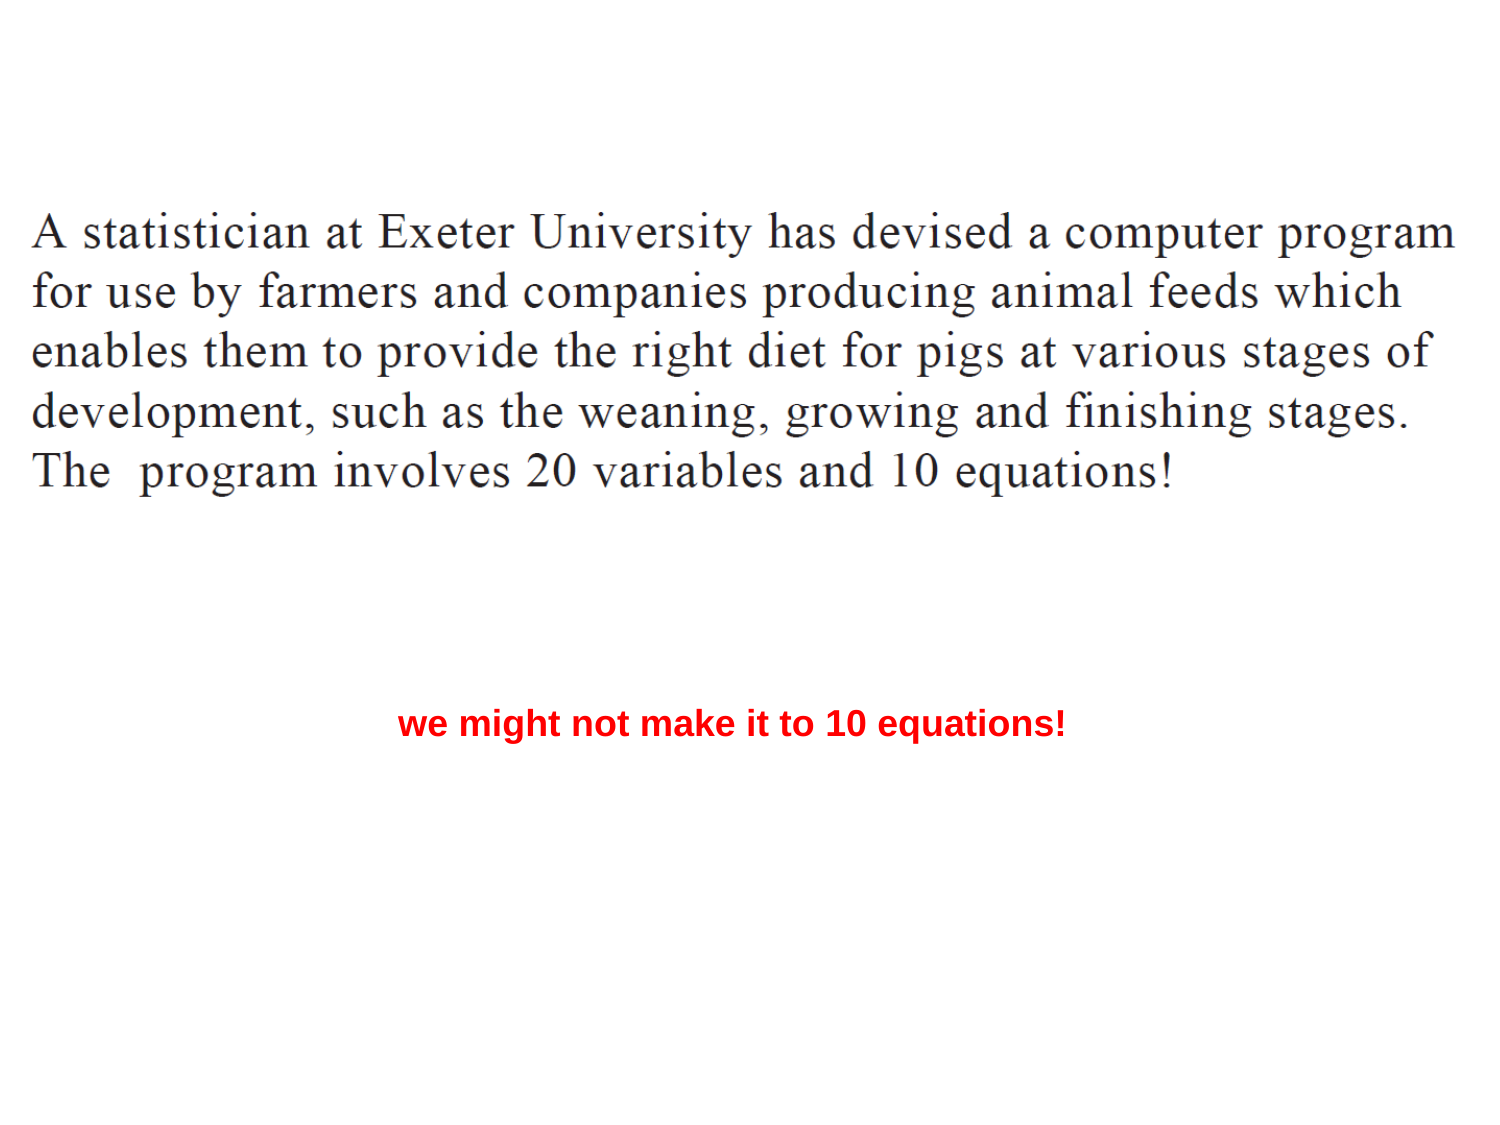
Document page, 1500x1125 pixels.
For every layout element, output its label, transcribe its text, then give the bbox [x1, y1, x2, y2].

picture [18, 199, 1482, 524]
text_box we might not make it to 10 equations! [49, 692, 1417, 752]
